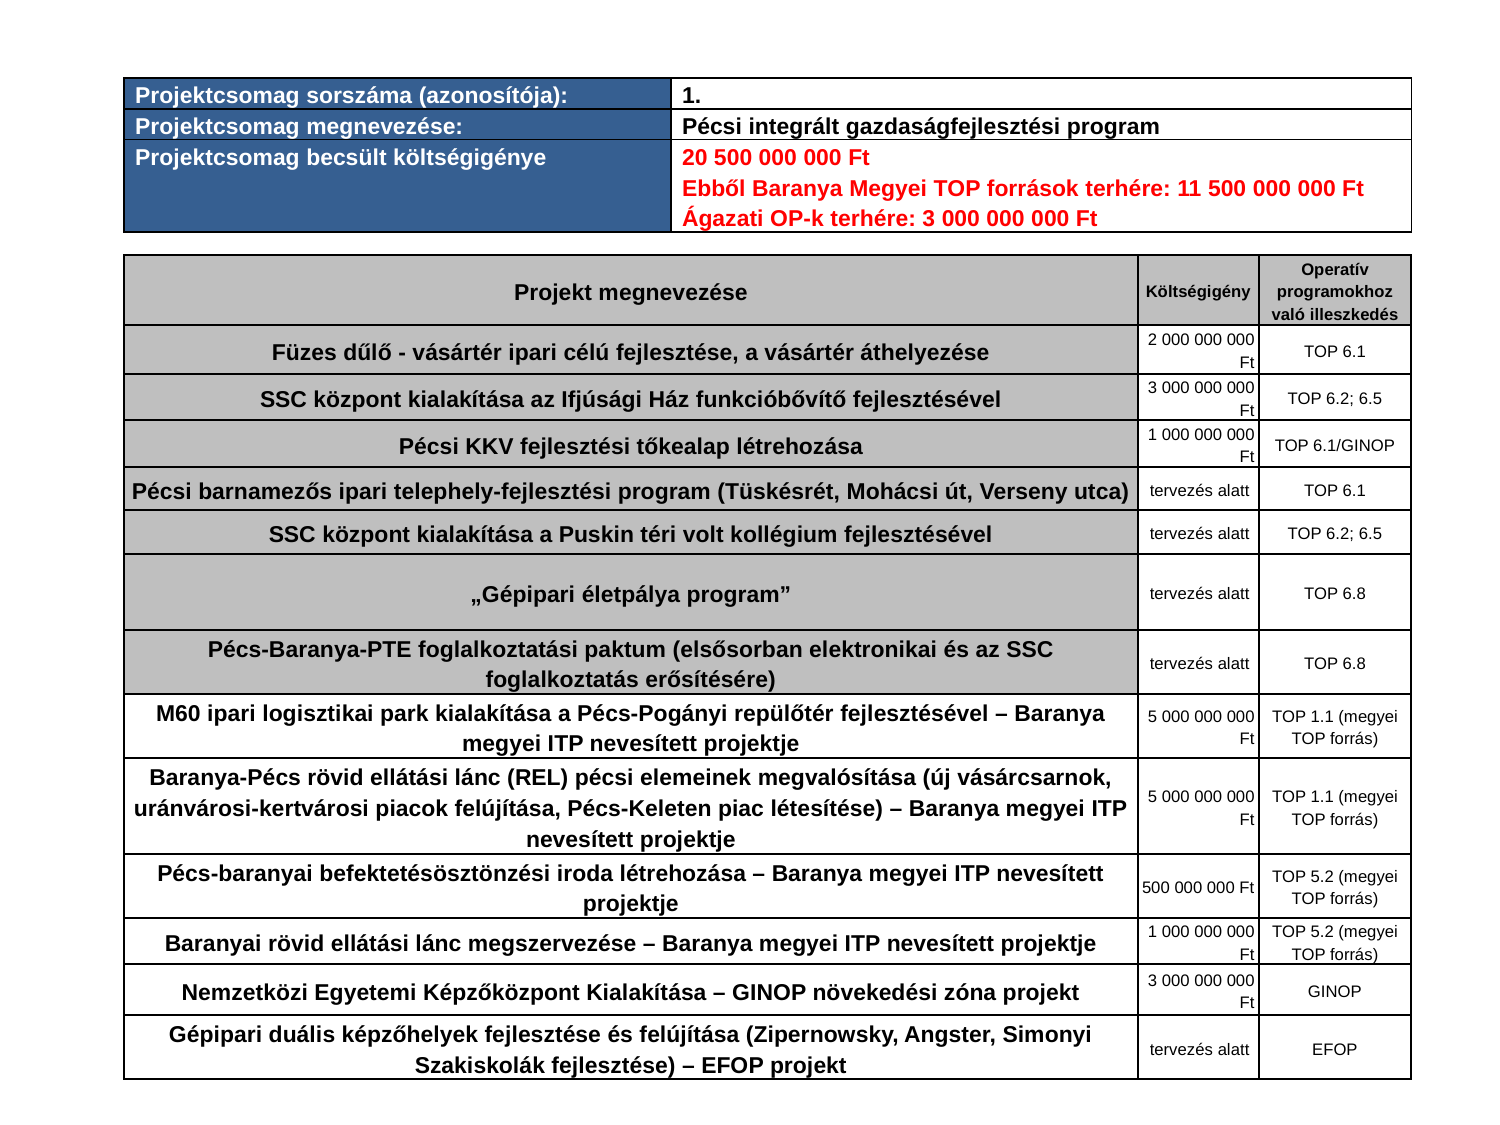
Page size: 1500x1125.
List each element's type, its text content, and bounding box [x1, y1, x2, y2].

table_cell Gépipari duális képzőhelyek fejlesztése és felújítása (Zipernowsky, Angster, Simonyi Szakiskolák fejlesztése) – EFOP projekt [125, 1016, 1137, 1078]
table_header Költségigény [1139, 256, 1258, 324]
table_cell 1 000 000 000 Ft [1139, 919, 1258, 963]
table_cell M60 ipari logisztikai park kialakítása a Pécs-Pogányi repülőtér fejlesztésével – Baranya megyei ITP nevesített projektje [125, 695, 1137, 757]
table_cell Nemzetközi Egyetemi Képzőközpont Kialakítása – GINOP növekedési zóna projekt [125, 965, 1137, 1014]
table_header Projekt megnevezése [125, 256, 1137, 324]
table_cell tervezés alatt [1139, 1016, 1258, 1078]
table_cell Projektcsomag megnevezése: [125, 110, 670, 139]
table_cell „Gépipari életpálya program” [125, 555, 1137, 629]
table_cell 3 000 000 000 Ft [1139, 965, 1258, 1014]
table_cell TOP 5.2 (megyei TOP forrás) [1260, 855, 1410, 917]
table_cell tervezés alatt [1139, 631, 1258, 693]
table_cell Baranya-Pécs rövid ellátási lánc (REL) pécsi elemeinek megvalósítása (új vásárcsarnok, uránvárosi-kertvárosi piacok felújítása, Pécs-Keleten piac létesítése) – Baranya megyei ITP nevesített projektje [125, 759, 1137, 853]
table_header Projektcsomag sorszáma (azonosítója): [125, 79, 670, 108]
table_cell TOP 1.1 (megyei TOP forrás) [1260, 759, 1410, 853]
table_cell 5 000 000 000 Ft [1139, 695, 1258, 757]
table_cell 5 000 000 000 Ft [1139, 759, 1258, 853]
table_header Operatív programokhoz való illeszkedés [1260, 256, 1410, 324]
table_cell 1 000 000 000 Ft [1139, 421, 1258, 466]
table_cell 500 000 000 Ft [1139, 855, 1258, 917]
table_cell TOP 6.2; 6.5 [1260, 375, 1410, 419]
table_cell tervezés alatt [1139, 468, 1258, 509]
table_cell TOP 1.1 (megyei TOP forrás) [1260, 695, 1410, 757]
table_cell TOP 6.1 [1260, 326, 1410, 373]
table_header 1. [672, 79, 1411, 108]
table_cell TOP 6.1 [1260, 468, 1410, 509]
text_box [0, 0, 1500, 75]
table_cell Pécsi integrált gazdaságfejlesztési program [672, 110, 1411, 139]
table_cell tervezés alatt [1139, 555, 1258, 629]
table_cell tervezés alatt [1139, 511, 1258, 553]
table_cell SSC központ kialakítása a Puskin téri volt kollégium fejlesztésével [125, 511, 1137, 553]
table_cell GINOP [1260, 965, 1410, 1014]
table_cell Projektcsomag becsült költségigénye [125, 140, 670, 231]
table_cell TOP 6.2; 6.5 [1260, 511, 1410, 553]
table_cell EFOP [1260, 1016, 1410, 1078]
table_cell 3 000 000 000 Ft [1139, 375, 1258, 419]
table_cell Pécsi KKV fejlesztési tőkealap létrehozása [125, 421, 1137, 466]
table_cell Pécsi barnamezős ipari telephely-fejlesztési program (Tüskésrét, Mohácsi út, Verseny utca) [125, 468, 1137, 509]
table_cell SSC központ kialakítása az Ifjúsági Ház funkcióbővítő fejlesztésével [125, 375, 1137, 419]
table_cell Pécs-baranyai befektetésösztönzési iroda létrehozása – Baranya megyei ITP nevesített projektje [125, 855, 1137, 917]
table_cell Pécs-Baranya-PTE foglalkoztatási paktum (elsősorban elektronikai és az SSC foglalkoztatás erősítésére) [125, 631, 1137, 693]
table_cell TOP 6.8 [1260, 631, 1410, 693]
table_cell Füzes dűlő - vásártér ipari célú fejlesztése, a vásártér áthelyezése [125, 326, 1137, 373]
table_cell TOP 6.8 [1260, 555, 1410, 629]
table_cell TOP 6.1/GINOP [1260, 421, 1410, 466]
table_cell Baranyai rövid ellátási lánc megszervezése – Baranya megyei ITP nevesített projektje [125, 919, 1137, 963]
table_cell TOP 5.2 (megyei TOP forrás) [1260, 919, 1410, 963]
table_cell 2 000 000 000 Ft [1139, 326, 1258, 373]
table_cell 20 500 000 000 Ft Ebből Baranya Megyei TOP források terhére: 11 500 000 000 Ft Ágazati OP-k terhére: 3 000 000 000 Ft [672, 140, 1411, 231]
